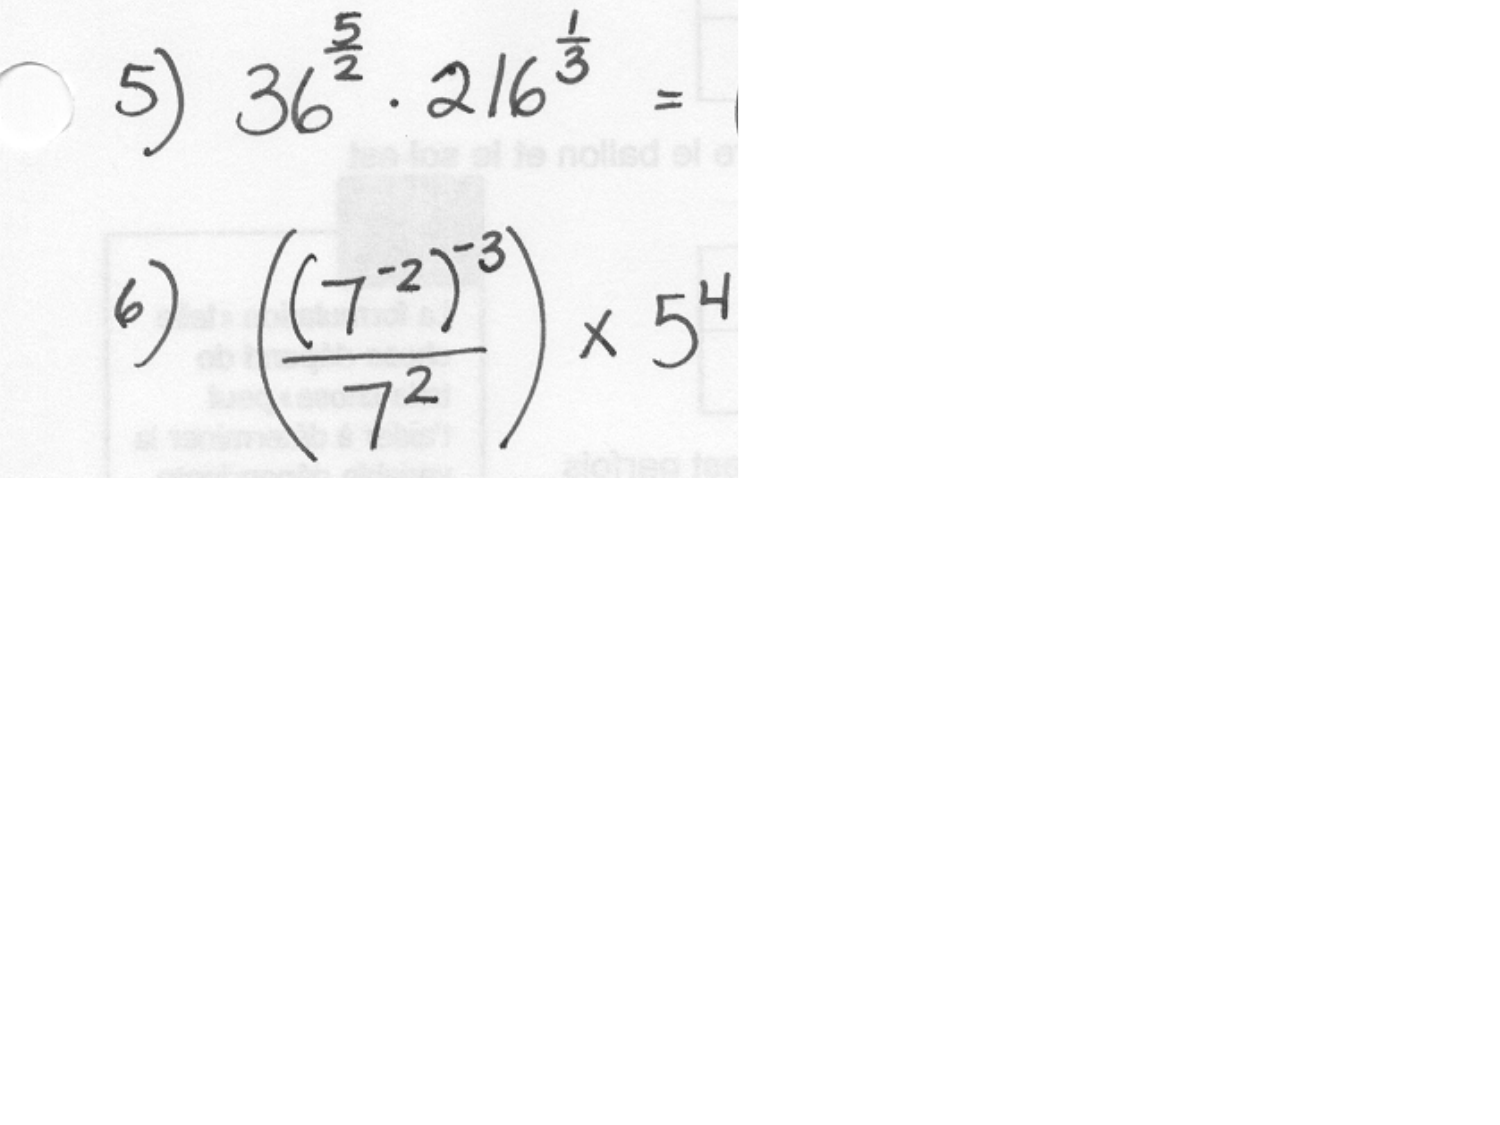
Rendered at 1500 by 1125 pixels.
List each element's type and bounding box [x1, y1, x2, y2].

list [0, 0, 739, 478]
